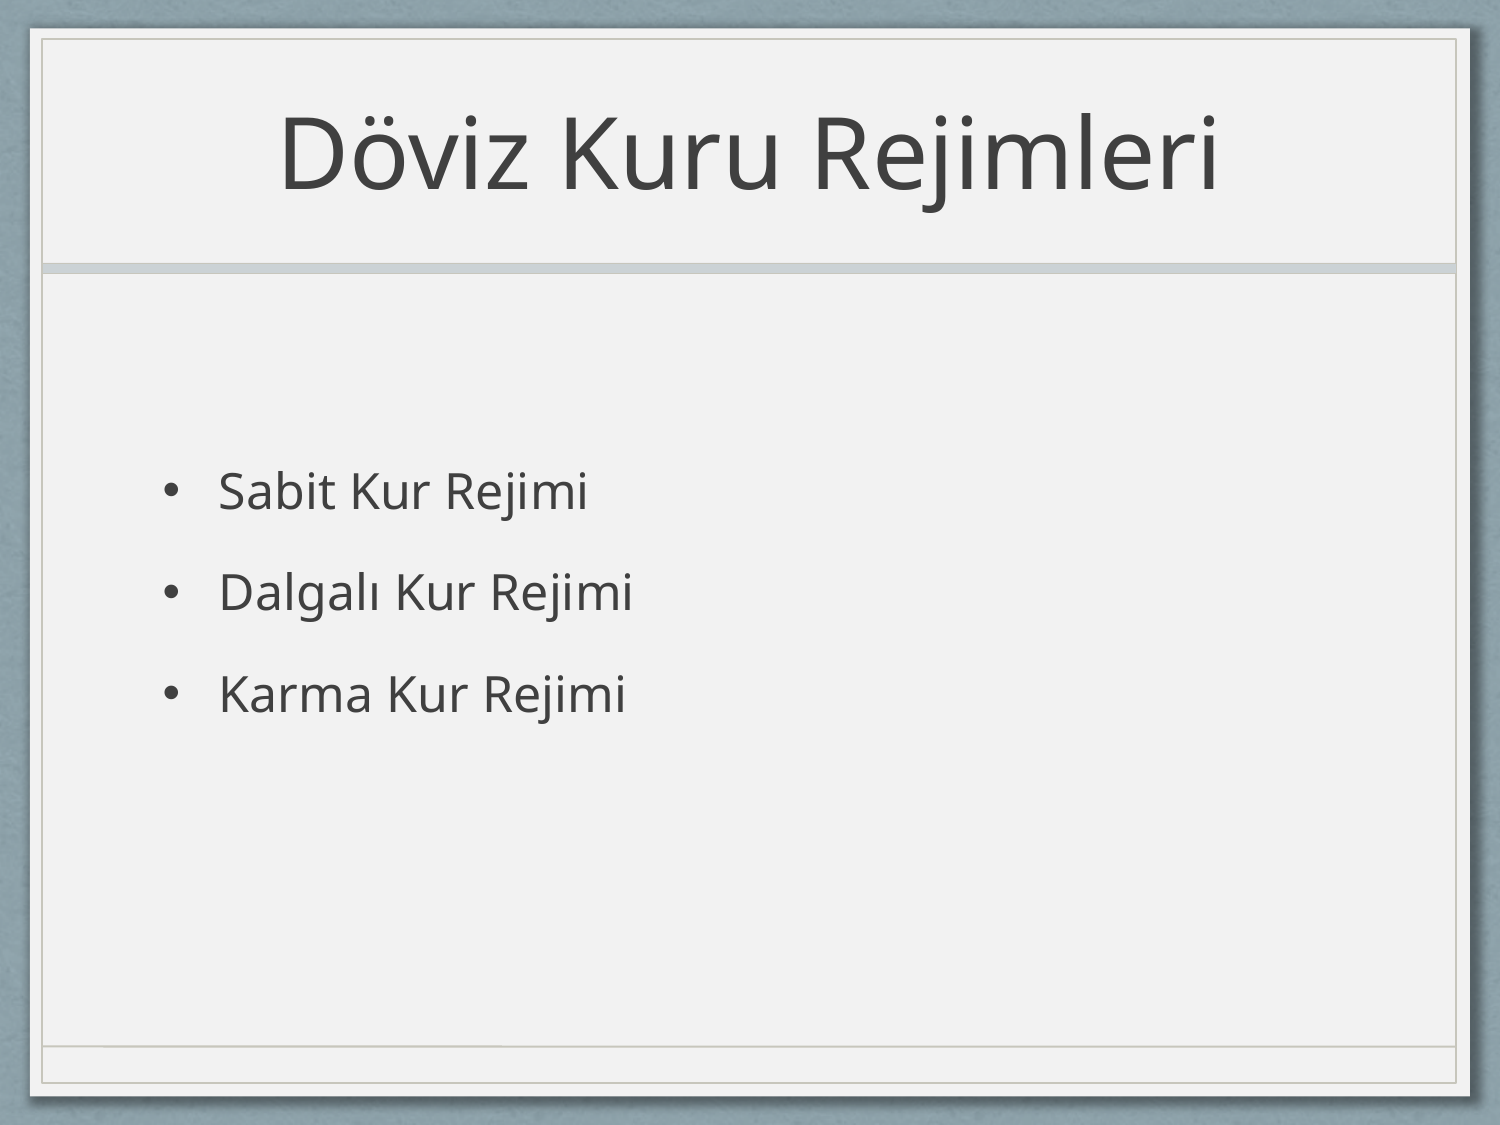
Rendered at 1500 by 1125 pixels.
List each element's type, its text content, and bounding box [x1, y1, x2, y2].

title Döviz Kuru Rejimleri [147, 40, 1353, 260]
list Sabit Kur Rejimi Dalgalı Kur Rejimi Karma Kur Rejimi [147, 350, 1353, 995]
